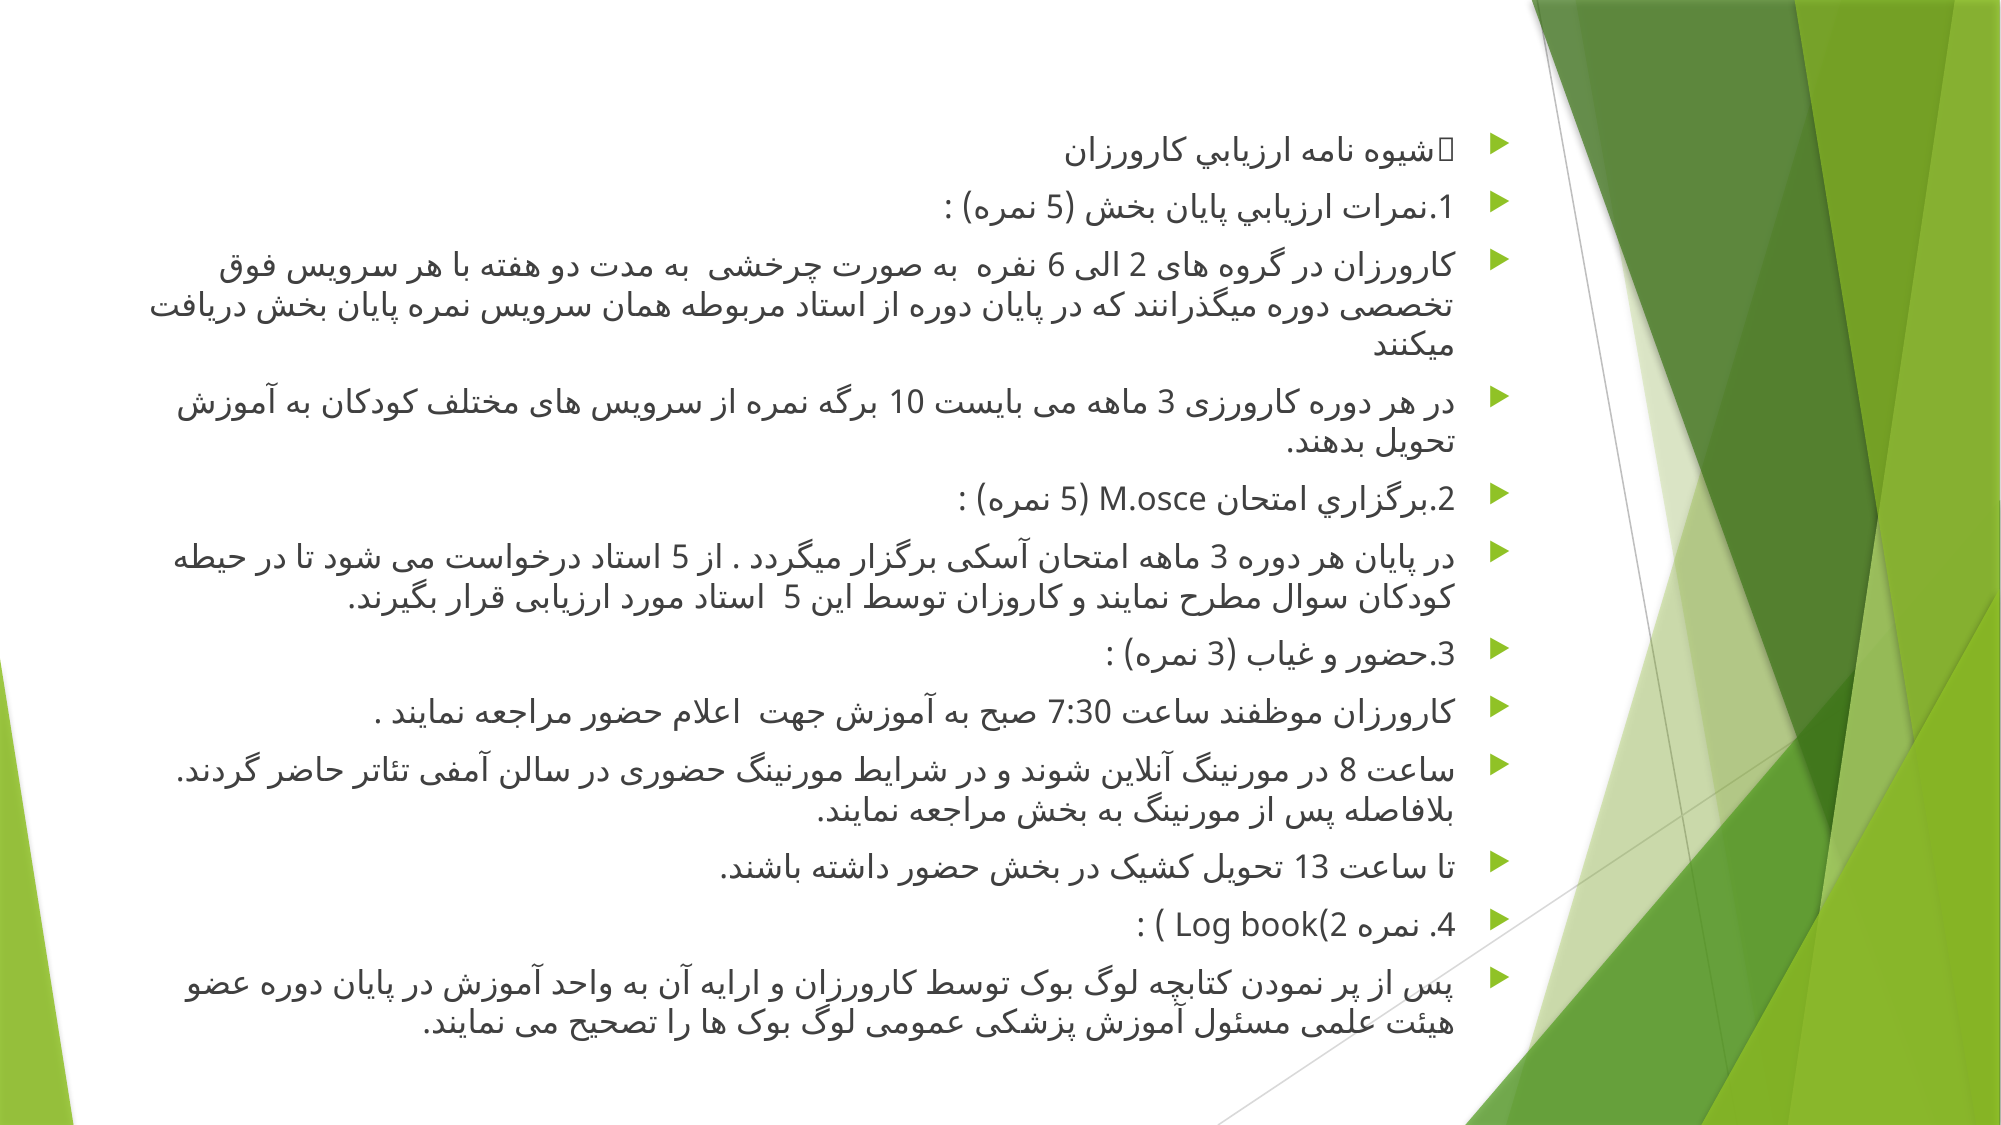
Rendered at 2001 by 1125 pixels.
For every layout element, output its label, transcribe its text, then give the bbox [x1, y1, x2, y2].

list  شیوه نامه ارزيابي كارورزان 1. نمرات ارزيابي پايان بخش (5 نمره) : کارورزان در گروه های 2 الی 6 نفره به صورت چرخشی به مدت دو هفته با هر سرویس فوق تخصصی دوره میگذرانند که در پایان دوره از استاد مربوطه همان سرویس نمره پایان بخش دریافت میکنند در هر دوره کارورزی 3 ماهه می بایست 10 برگه نمره از سرویس های مختلف کودکان به آموزش تحویل بدهند. 2. برگزاري امتحان M.osce (5 نمره) : در پایان هر دوره 3 ماهه امتحان آسکی برگزار میگردد . از 5 استاد درخواست می شود تا در حیطه کودکان سوال مطرح نمایند و کاروزان توسط این 5 استاد مورد ارزیابی قرار بگیرند. 3. حضور و غياب (3 نمره) : کارورزان موظفند ساعت 7:30 صبح به آموزش جهت اعلام حضور مراجعه نمایند . ساعت 8 در مورنینگ آنلاین شوند و در شرایط مورنینگ حضوری در سالن آمفی تئاتر حاضر گردند. بلافاصله پس از مورنینگ به بخش مراجعه نمایند. تا ساعت 13 تحویل کشیک در بخش حضور داشته باشند. 4. نمره 2)Log book ) : پس از پر نمودن کتابچه لوگ بوک توسط کارورزان و ارایه آن به واحد آموزش در پایان دوره عضو هیئت علمی مسئول آموزش پزشکی عمومی لوگ بوک ها را تصحیح می نمایند. [111, 62, 1525, 1057]
